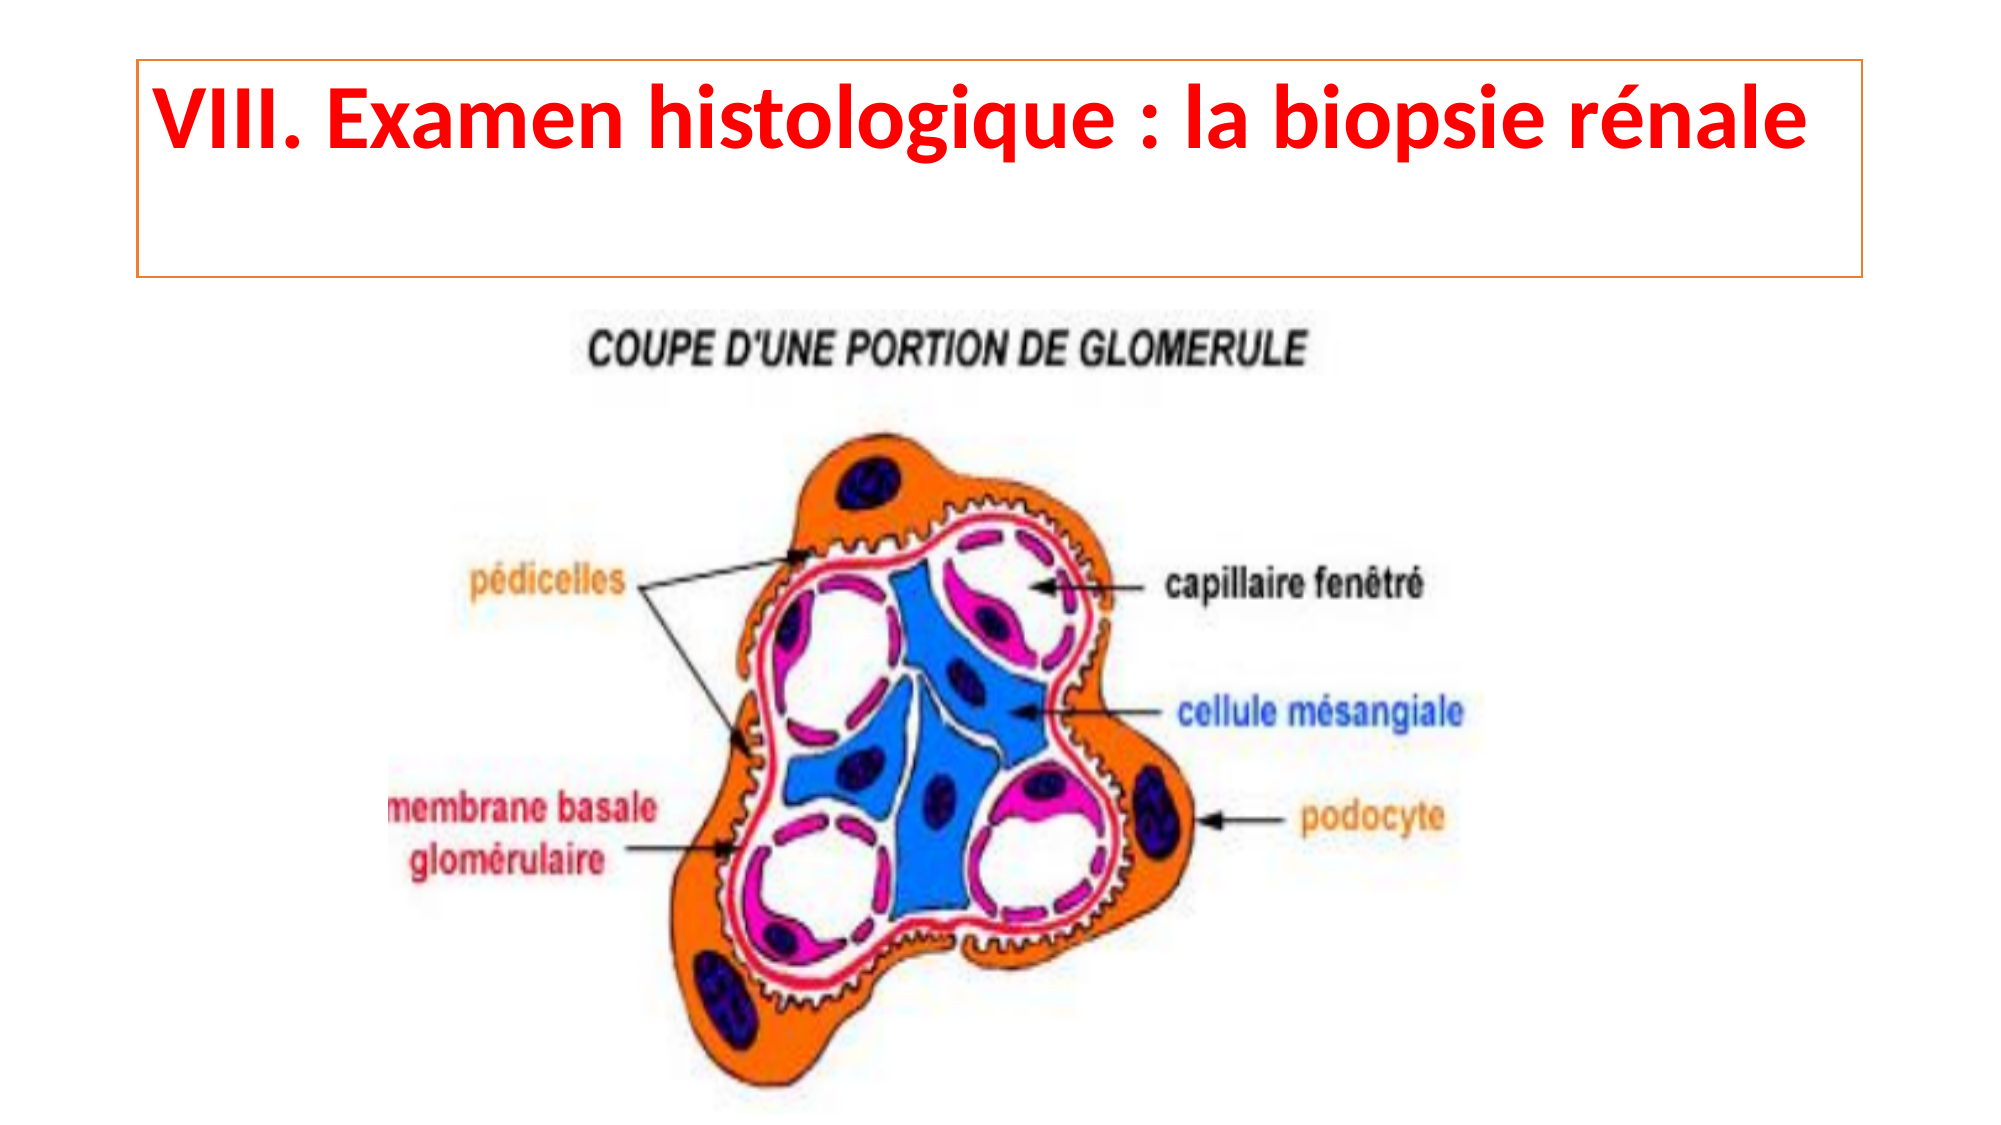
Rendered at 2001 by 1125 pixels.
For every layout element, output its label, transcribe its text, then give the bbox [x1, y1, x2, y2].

title VIII. Examen histologique : la biopsie rénale [136, 59, 1863, 278]
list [388, 302, 1494, 1125]
